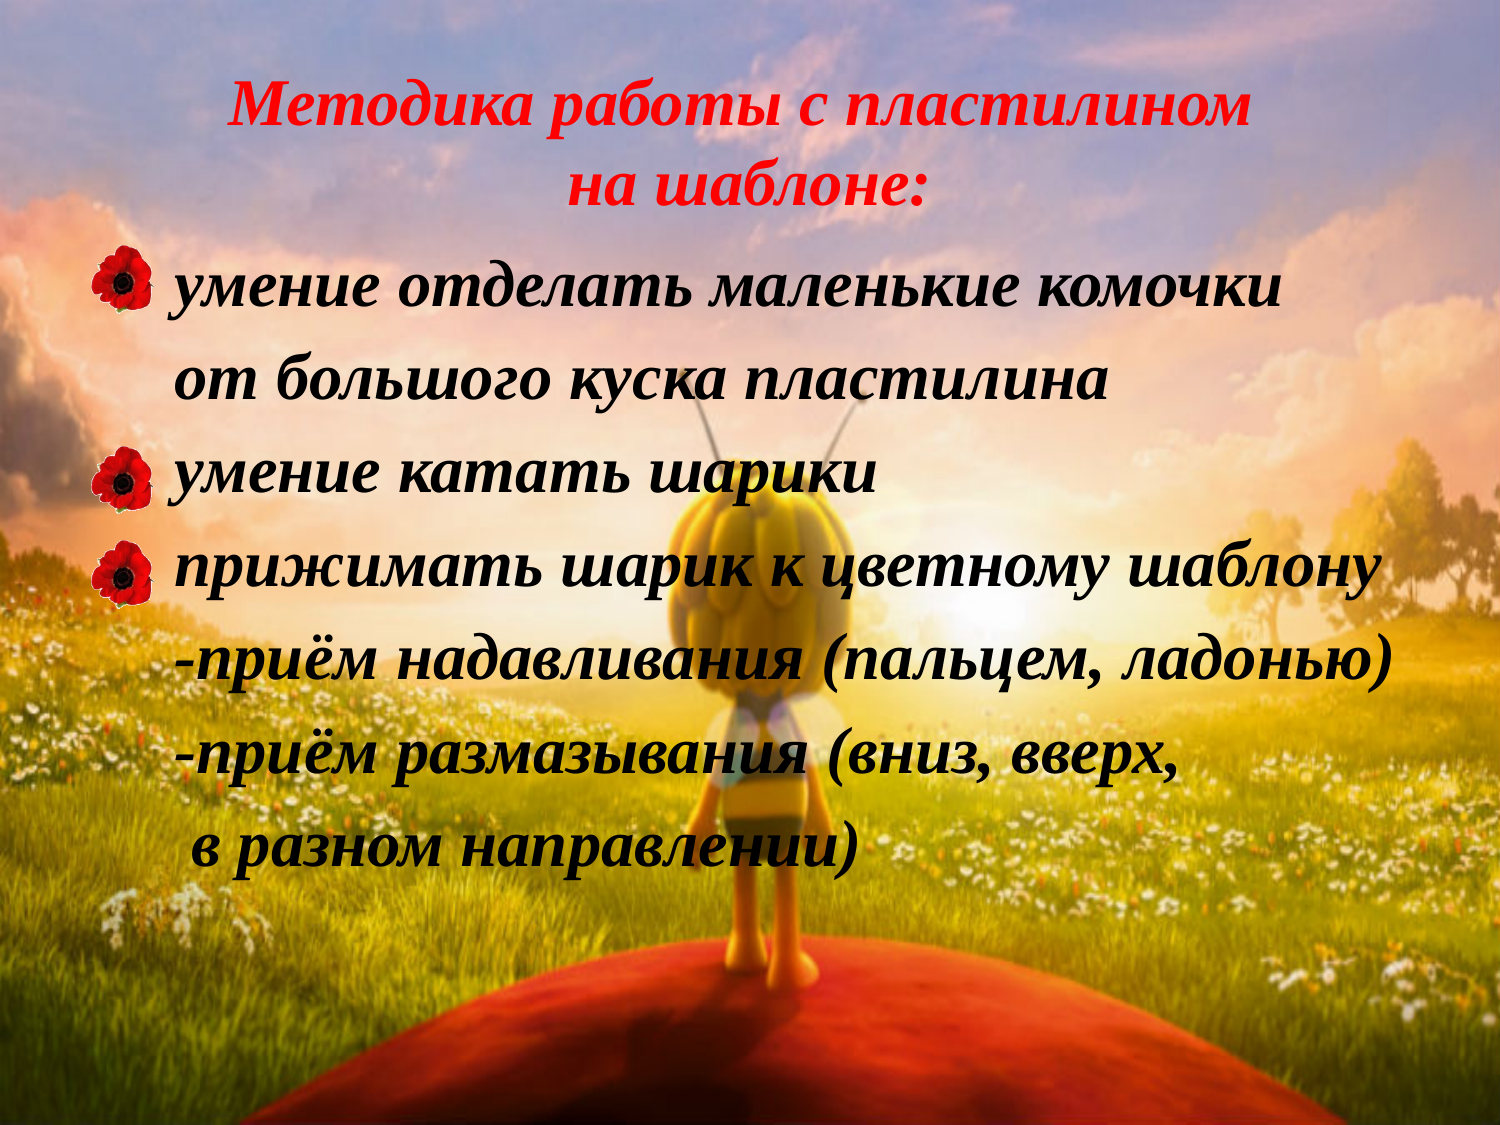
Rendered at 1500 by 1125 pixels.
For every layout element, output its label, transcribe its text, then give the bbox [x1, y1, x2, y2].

title Методика работы с пластилином на шаблоне: [75, 45, 1425, 233]
list умение отделать маленькие комочки от большого куска пластилина умение катать шарики прижимать шарик к цветному шаблону -приём надавливания (пальцем, ладонью) -приём размазывания (вниз, вверх, в разном направлении) [159, 231, 1425, 1005]
picture [0, 0, 1500, 1125]
